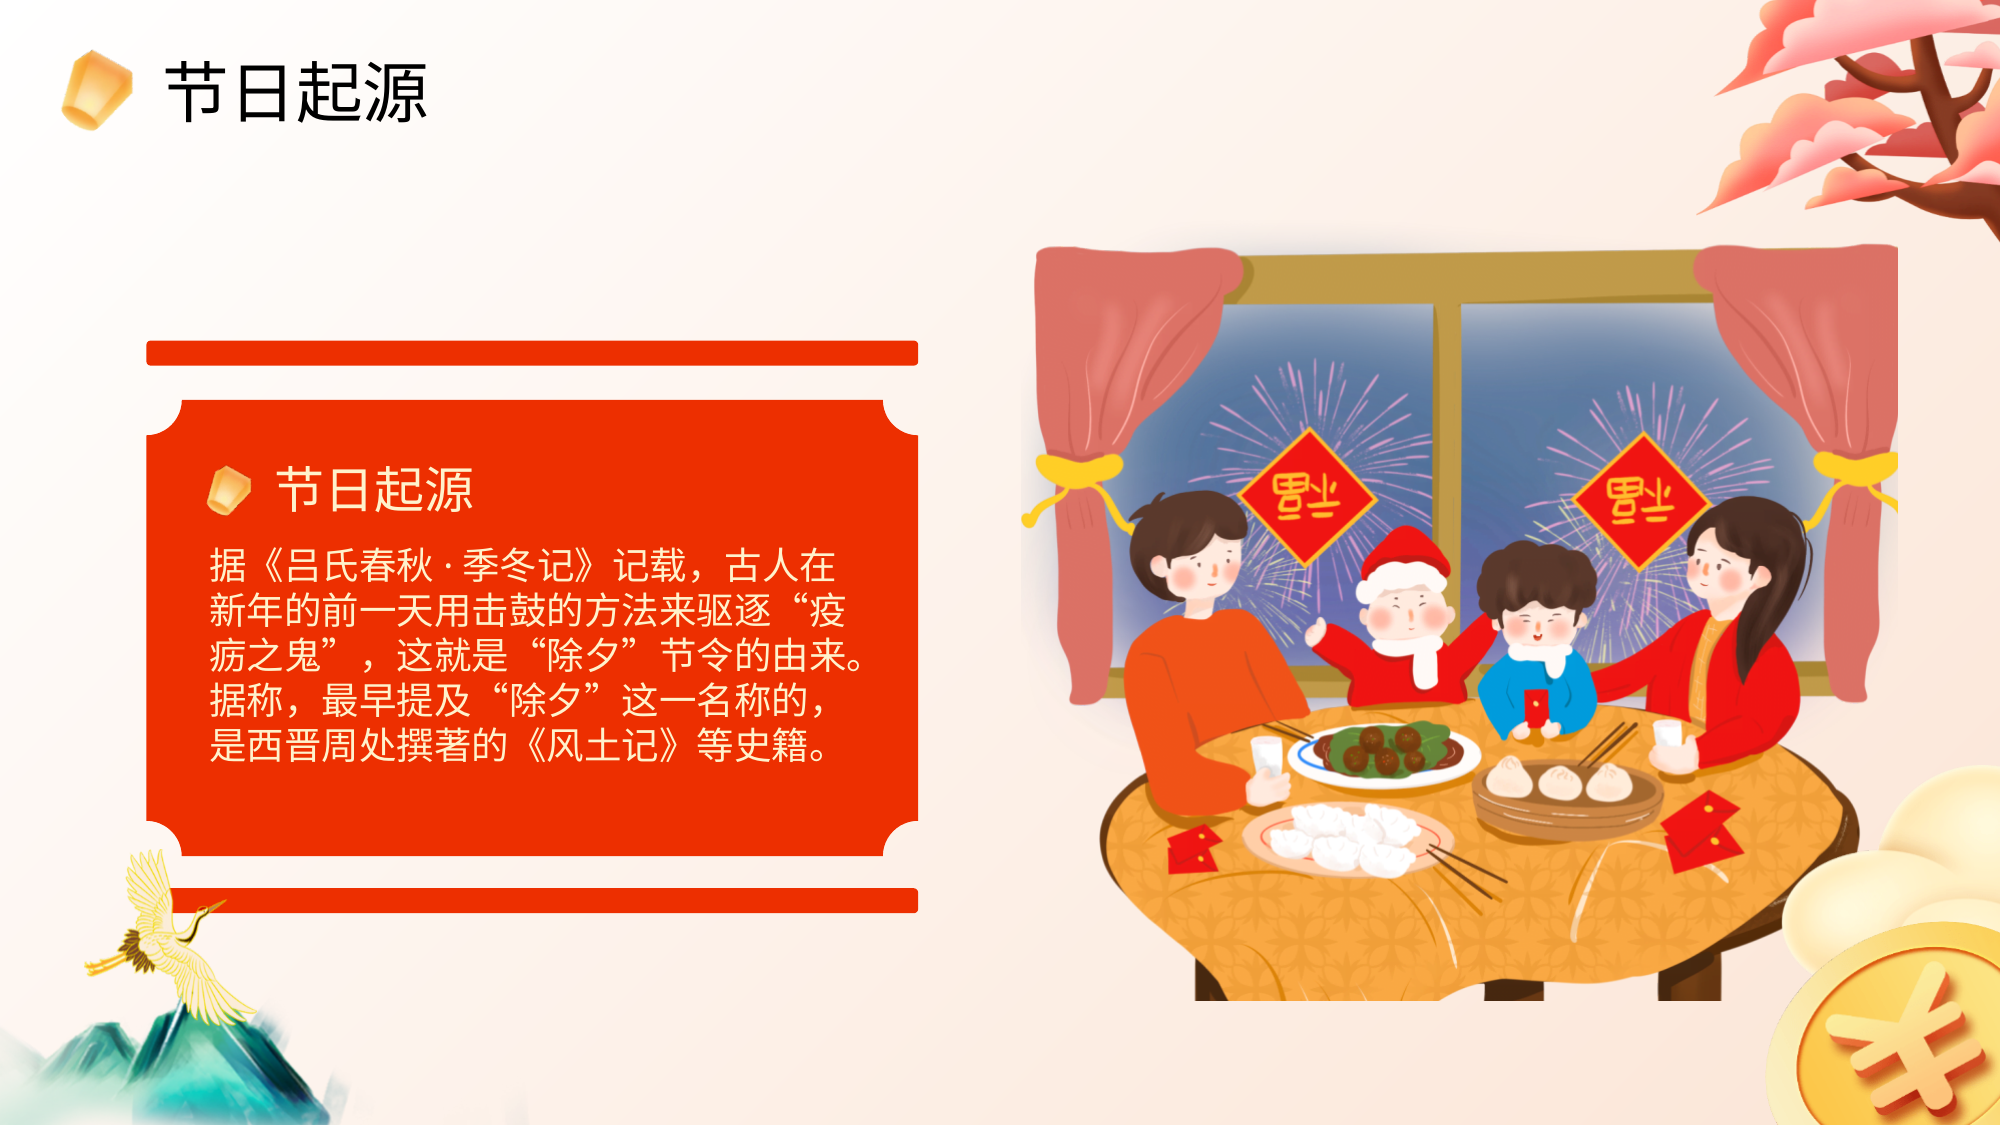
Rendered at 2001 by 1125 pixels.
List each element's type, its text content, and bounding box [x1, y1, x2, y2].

text_box [532, 887, 920, 915]
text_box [0, 849, 532, 1125]
text_box 据《吕氏春秋·季冬记》记载，古人在新年的前一天用击鼓的方法来驱逐“疫疬之鬼”，这就是“除夕”节令的由来。据称，最早提及“除夕”这一名称的，是西晋周处撰著的《风土记》等史籍。 [194, 535, 871, 775]
text_box [145, 398, 920, 858]
picture [196, 459, 259, 520]
picture [1021, 0, 2000, 1125]
text_box 节日起源 [147, 43, 445, 139]
picture [42, 38, 146, 139]
text_box 节日起源 [259, 451, 490, 526]
text_box [145, 339, 920, 367]
